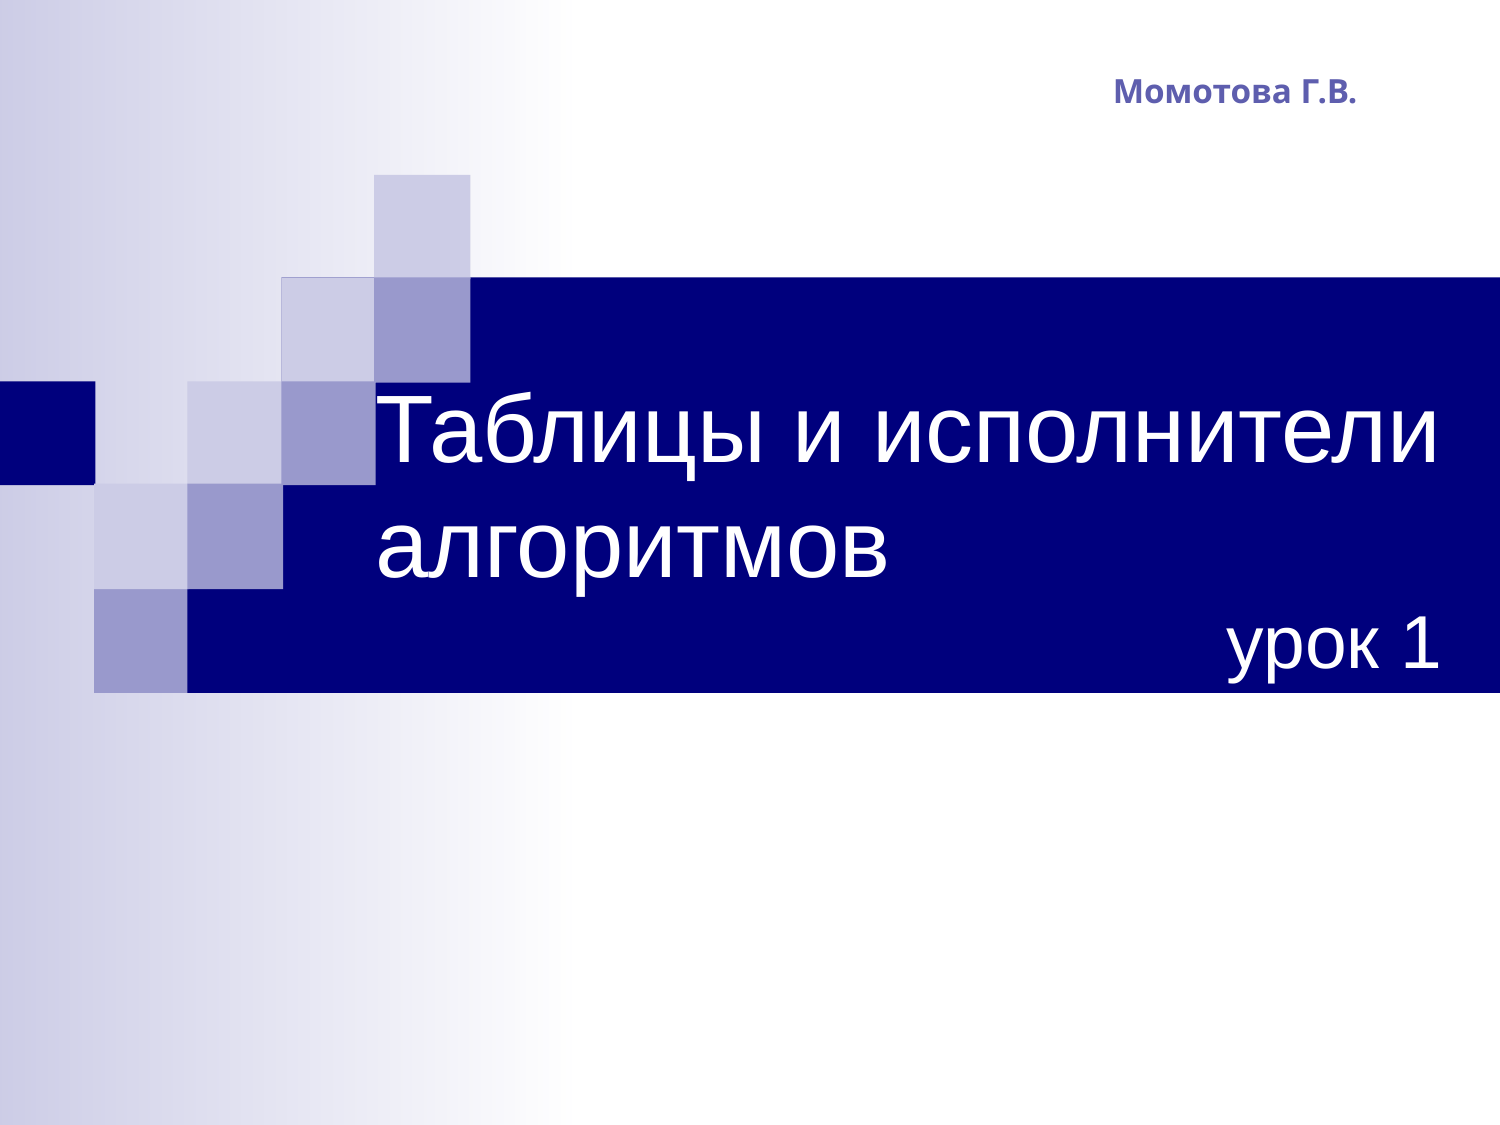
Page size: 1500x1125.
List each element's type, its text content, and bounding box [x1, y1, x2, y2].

title Таблицы и исполнители алгоритмов [360, 299, 1475, 663]
text_box урок 1 [1211, 586, 1458, 691]
footer Момотова Г.В. [998, 42, 1473, 118]
